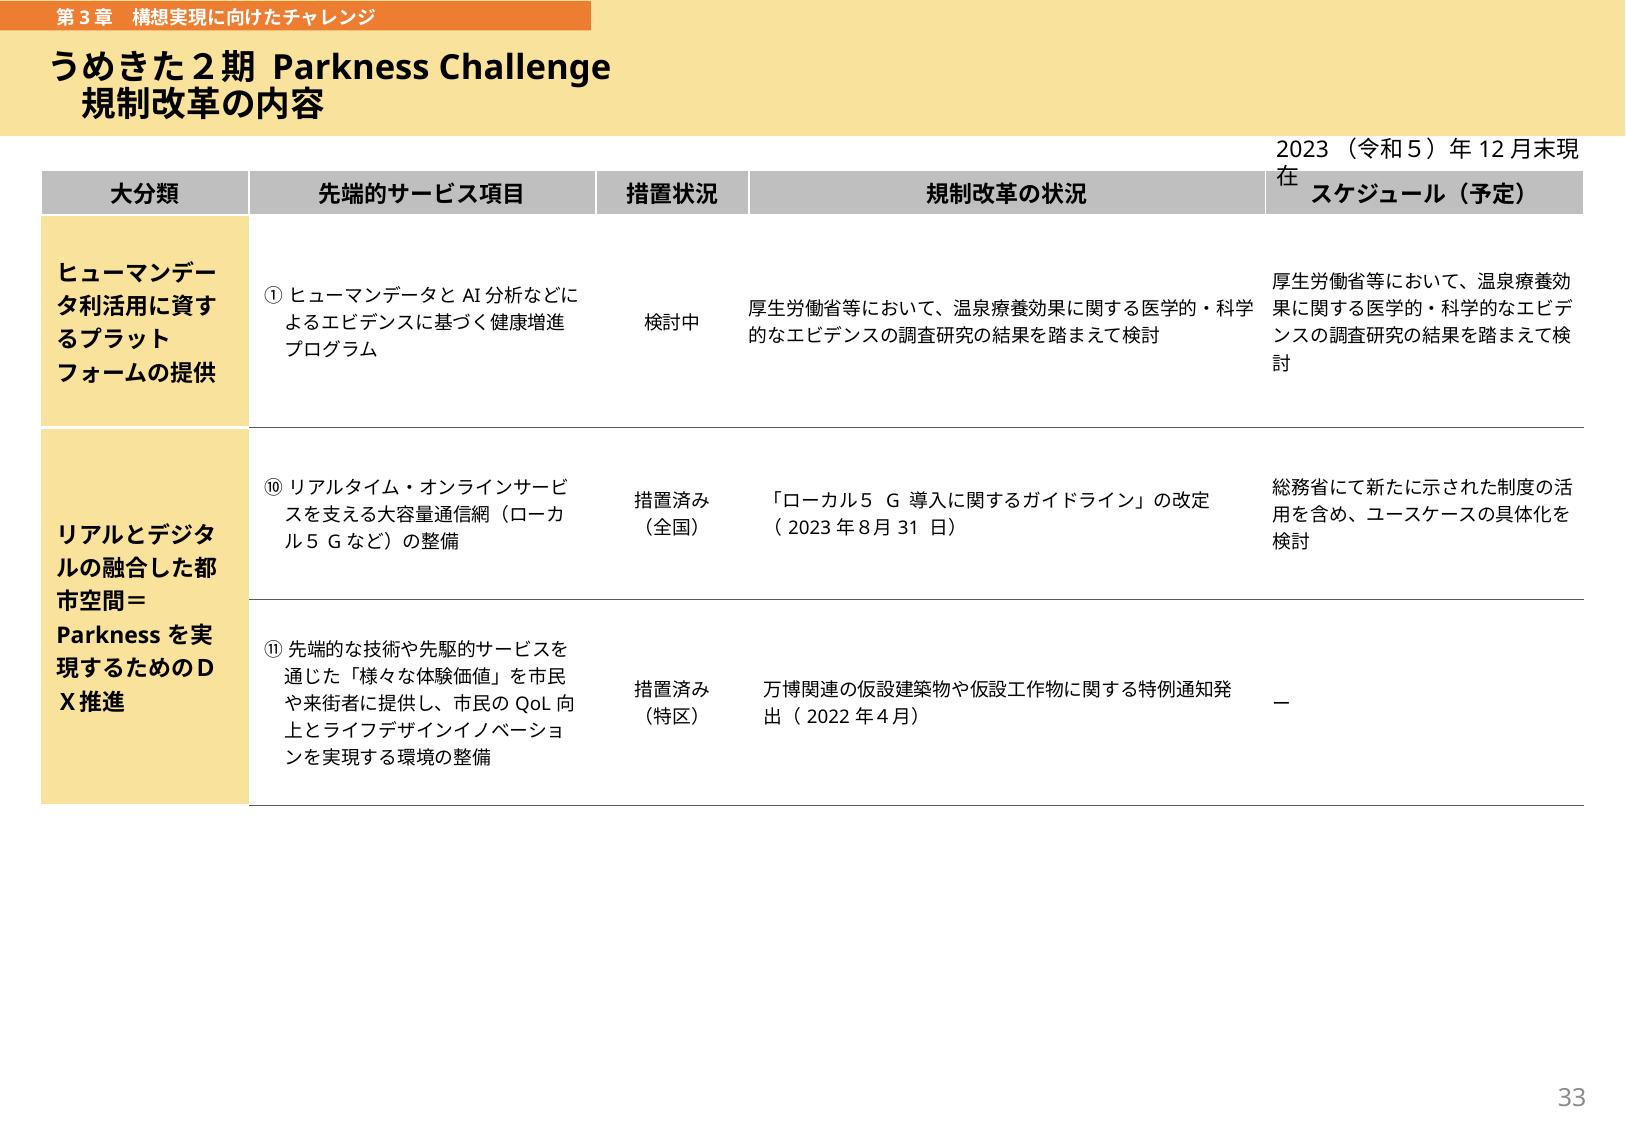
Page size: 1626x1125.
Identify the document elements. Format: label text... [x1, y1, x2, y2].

table_cell リアルとデジタルの融合した都市空間＝Parknessを実現するためのＤＸ推進 [41, 429, 249, 804]
table_cell ヒューマンデータ利活用に資するプラットフォームの提供 [41, 216, 249, 426]
table_cell 措置済み （特区） [596, 600, 749, 805]
table_cell ー [1265, 600, 1584, 805]
table_cell ⑪先端的な技術や先駆的サービスを通じた「様々な体験価値」を市民や来街者に提供し、市民のQoL向上とライフデザインイノベーションを実現する環境の整備 [249, 600, 596, 805]
table_header 規制改革の状況 [750, 171, 1265, 214]
table_header 大分類 [42, 171, 248, 214]
table_cell 万博関連の仮設建築物や仮設工作物に関する特例通知発出（2022年４月） [749, 600, 1265, 805]
table_cell 「ローカル５ G 導入に関するガイドライン」の改定（2023年８月31 日） [749, 428, 1265, 599]
table_cell 厚生労働省等において、温泉療養効果に関する医学的・科学的なエビデンスの調査研究の結果を踏まえて検討 [749, 216, 1265, 427]
text_box 2023（令和５）年12月末現在 [1261, 126, 1598, 198]
table_cell ⑩リアルタイム・オンラインサービスを支える大容量通信網（ローカル５Gなど）の整備 [249, 428, 596, 599]
title うめきた２期 Parkness Challenge 規制改革の内容 [0, 0, 1625, 137]
table_header スケジュール（予定） [1266, 198, 1583, 214]
table_cell 検討中 [596, 216, 749, 427]
table_cell ①ヒューマンデータとAI分析などによるエビデンスに基づく健康増進プログラム [249, 216, 596, 427]
slide_number 33 [1246, 1088, 1602, 1109]
table_header 措置状況 [597, 171, 748, 214]
table_cell 厚生労働省等において、温泉療養効果に関する医学的・科学的なエビデンスの調査研究の結果を踏まえて検討 [1265, 216, 1584, 427]
text_box 第3章 構想実現に向けたチャレンジ [0, 0, 592, 32]
table_header 先端的サービス項目 [250, 171, 595, 214]
table_cell 措置済み （全国） [596, 428, 749, 599]
table_cell 総務省にて新たに示された制度の活用を含め、ユースケースの具体化を検討 [1265, 428, 1584, 599]
